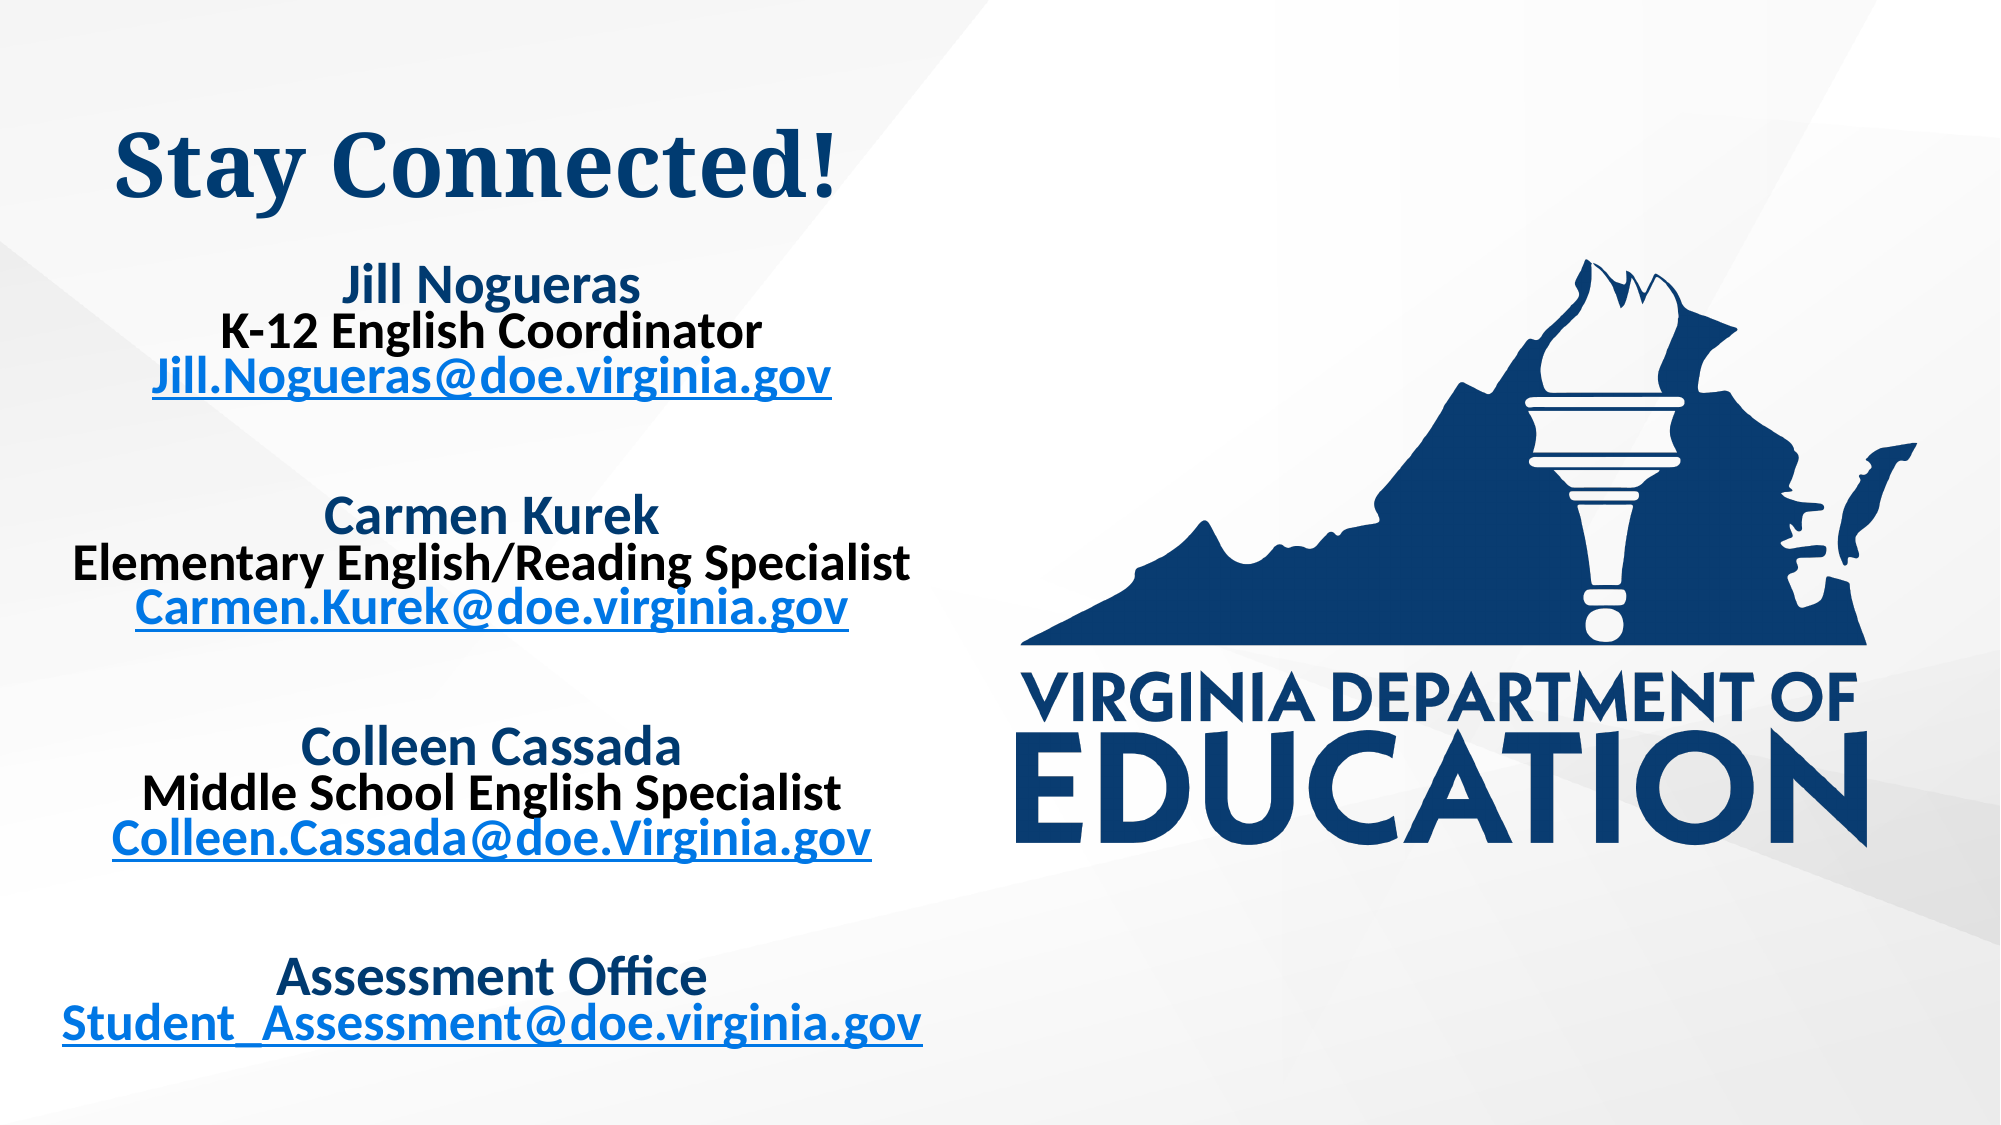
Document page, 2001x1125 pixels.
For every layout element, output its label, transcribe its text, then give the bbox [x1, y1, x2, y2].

picture [0, 0, 2000, 1125]
list Jill Nogueras K-12 English Coordinator Jill.Nogueras@doe.virginia.gov Carmen Kurek Elementary English/Reading Specialist Carmen.Kurek@doe.virginia.gov Colleen Cassada Middle School English Specialist Colleen.Cassada@doe.Virginia.gov Assessment Office Student_Assessment@doe.virginia.gov [18, 257, 966, 963]
title Stay Connected! [99, 70, 900, 225]
